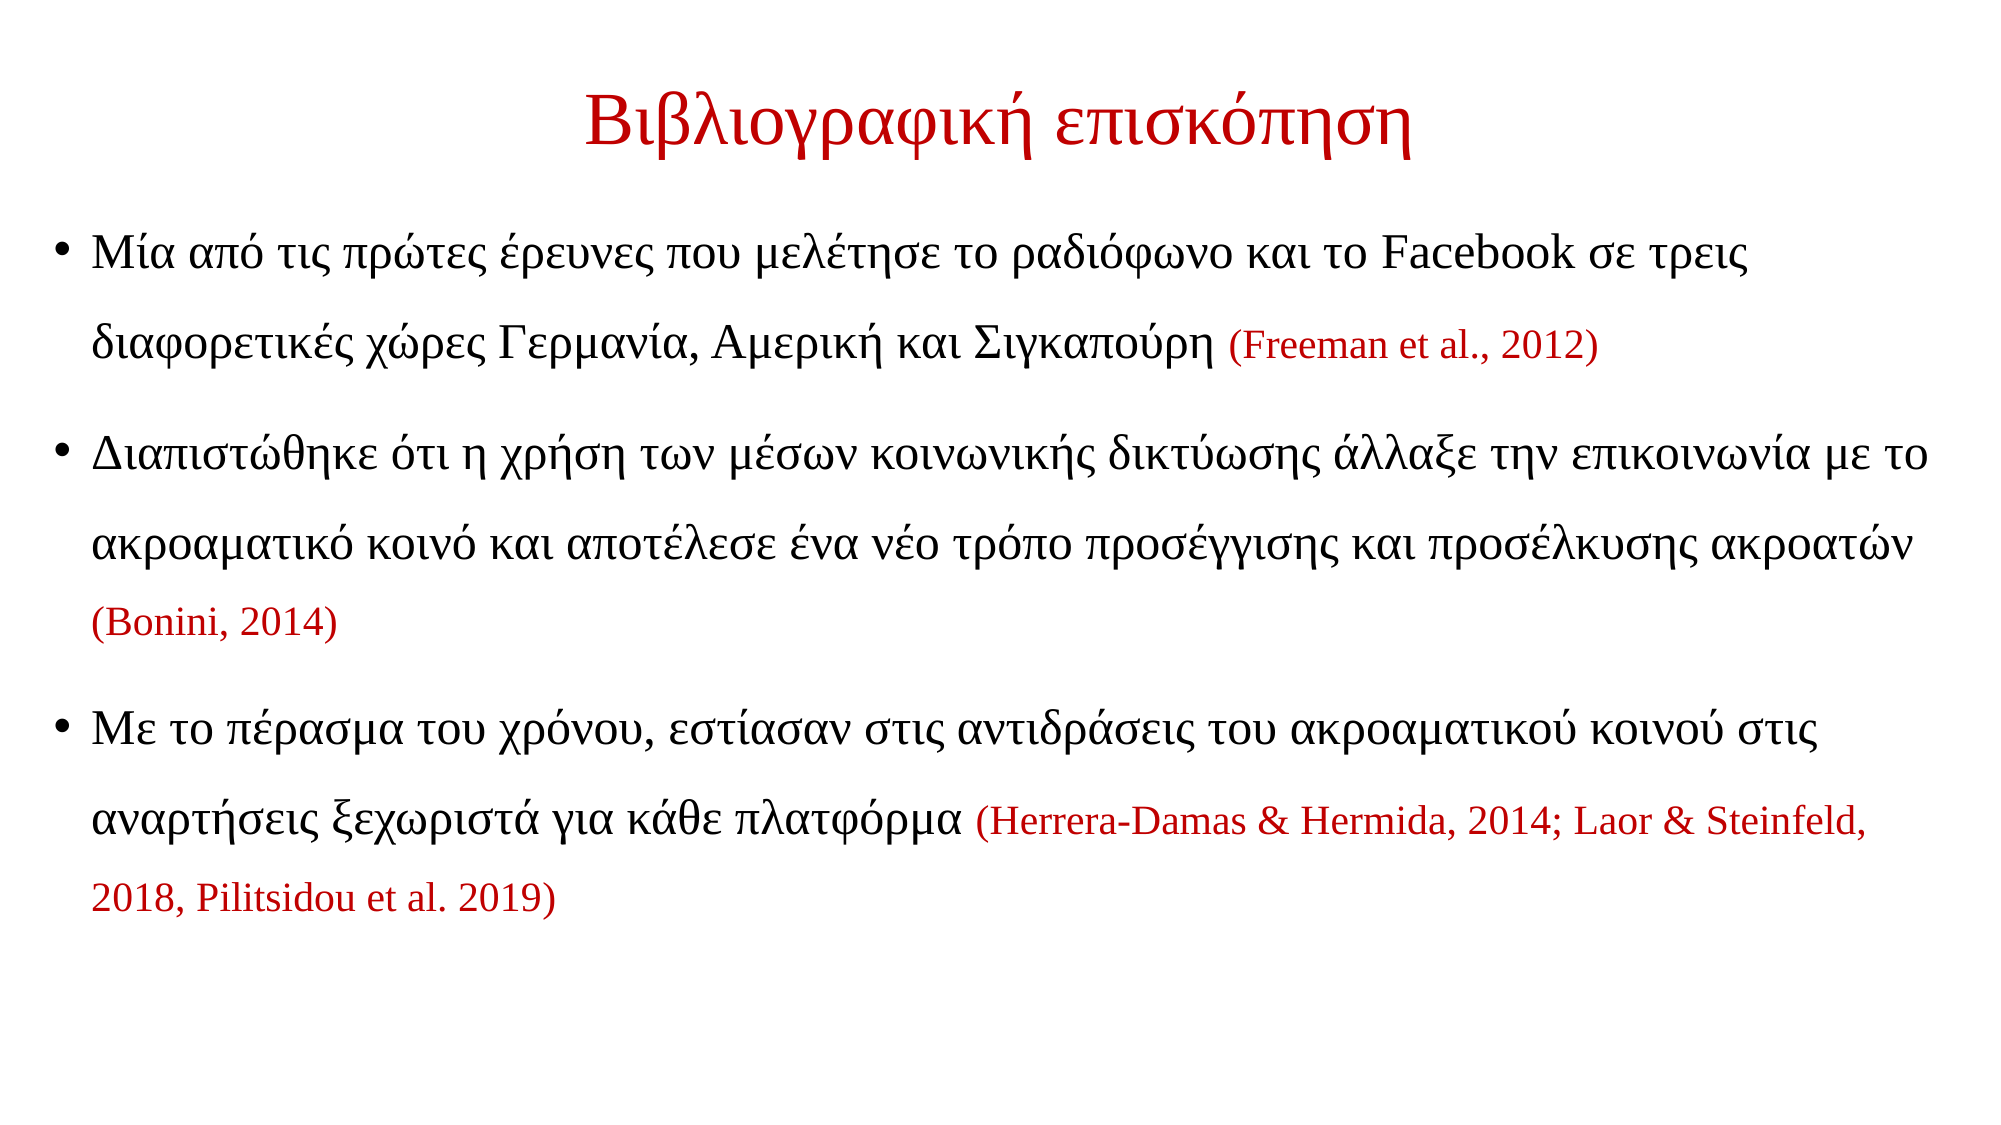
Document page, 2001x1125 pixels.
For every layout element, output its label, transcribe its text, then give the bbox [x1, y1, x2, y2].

list Mία από τις πρώτες έρευνες που μελέτησε το ραδιόφωνο και το Facebook σε τρεις διαφορετικές χώρες Γερμανία, Αμερική και Σιγκαπούρη (Freeman et al., 2012) Διαπιστώθηκε ότι η χρήση των μέσων κοινωνικής δικτύωσης άλλαξε την επικοινωνία με το ακροαματικό κοινό και αποτέλεσε ένα νέο τρόπο προσέγγισης και προσέλκυσης ακροατών (Bonini, 2014) Με το πέρασμα του χρόνου, εστίασαν στις αντιδράσεις του ακροαματικού κοινού στις αναρτήσεις ξεχωριστά για κάθε πλατφόρμα (Herrera-Damas & Hermida, 2014; Laor & Steinfeld, 2018, Pilitsidou et al. 2019) [38, 180, 1986, 1010]
title Βιβλιογραφική επισκόπηση [137, 59, 1863, 180]
